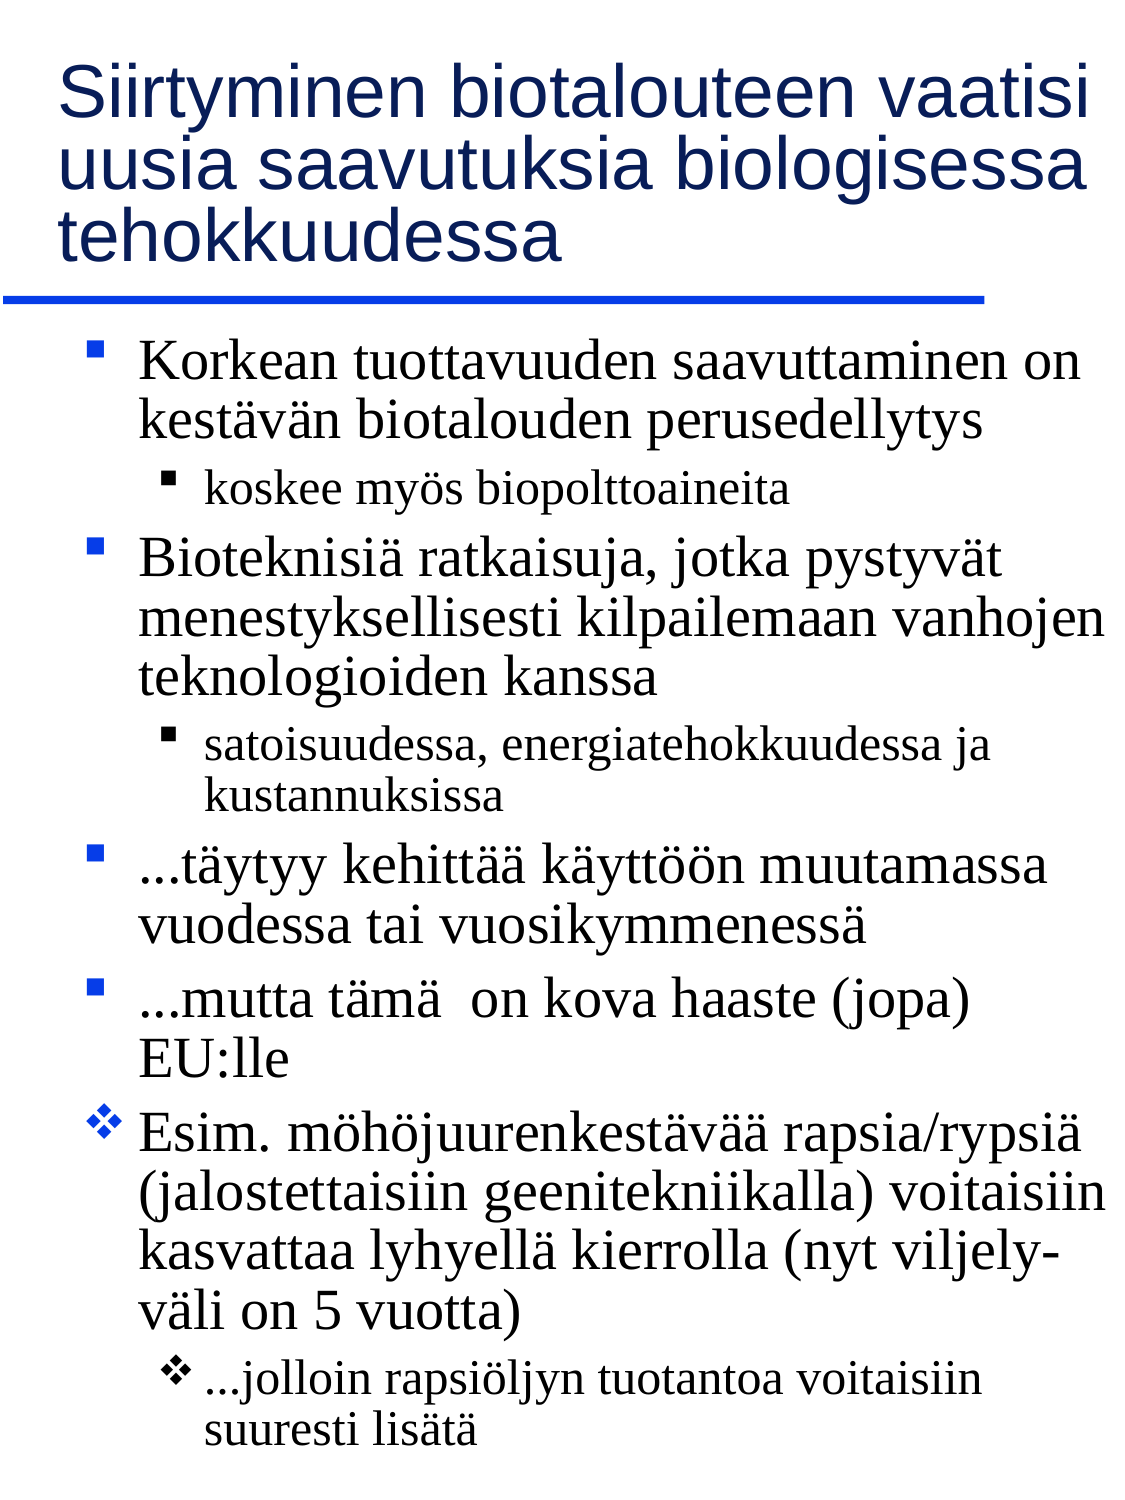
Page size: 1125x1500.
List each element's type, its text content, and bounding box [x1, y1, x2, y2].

list Korkean tuottavuuden saavuttaminen on kestävän biotalouden perusedellytys koskee myös biopolttoaineita Bioteknisiä ratkaisuja, jotka pystyvät menestyksellisesti kilpailemaan vanhojen teknologioiden kanssa satoisuudessa, energiatehokkuudessa ja kustannuksissa ...täytyy kehittää käyttöön muutamassa vuodessa tai vuosikymmenessä ...mutta tämä on kova haaste (jopa) EU:lle Esim. möhöjuurenkestävää rapsia/rypsiä (jalostettaisiin geenitekniikalla) voitaisiin kasvattaa lyhyellä kierrolla (nyt viljely-väli on 5 vuotta) ...jolloin rapsiöljyn tuotantoa voitaisiin suuresti lisätä [66, 324, 1125, 1500]
title Siirtyminen biotalouteen vaatisi uusia saavutuksia biologisessa tehokkuudessa [42, 40, 1125, 284]
